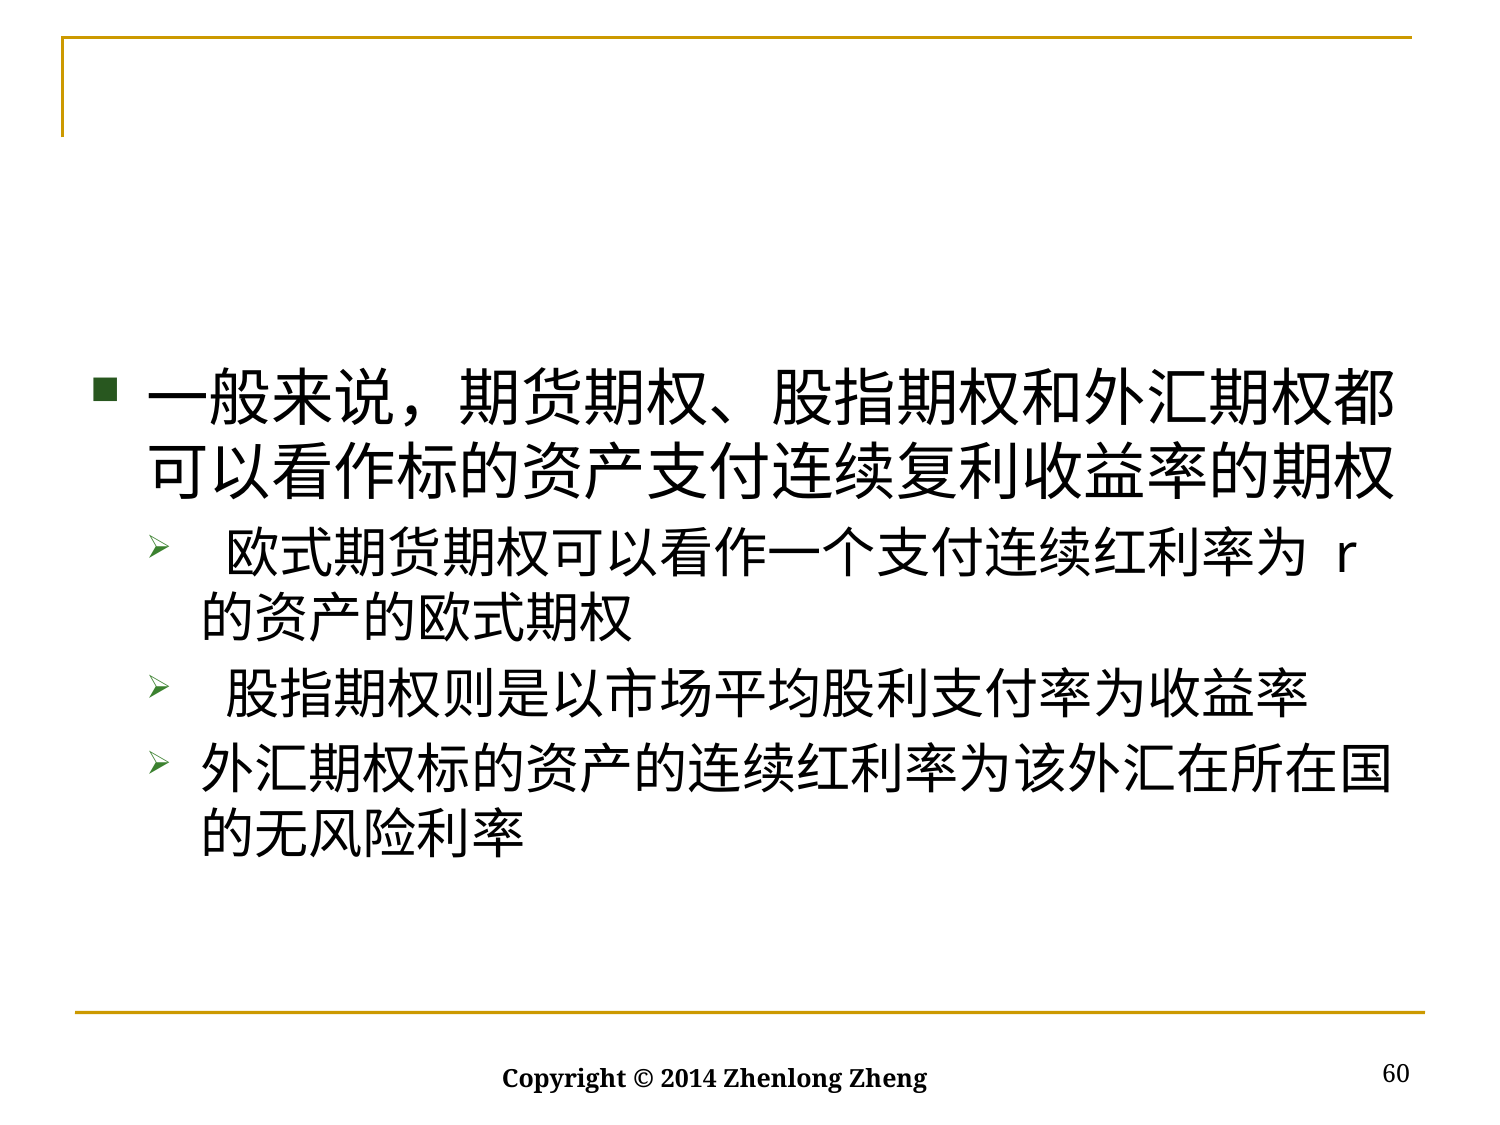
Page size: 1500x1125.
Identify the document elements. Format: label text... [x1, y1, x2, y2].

slide_number 60 [1074, 1023, 1426, 1100]
list 一般来说，期货期权、股指期权和外汇期权都可以看作标的资产支付连续复利收益率的期权 欧式期货期权可以看作一个支付连续红利率为 r 的资产的欧式期权 股指期权则是以市场平均股利支付率为收益率 外汇期权标的资产的连续红利率为该外汇在所在国的无风险利率 [74, 262, 1426, 1006]
footer Copyright © 2014 Zhenlong Zheng [269, 1024, 1161, 1101]
